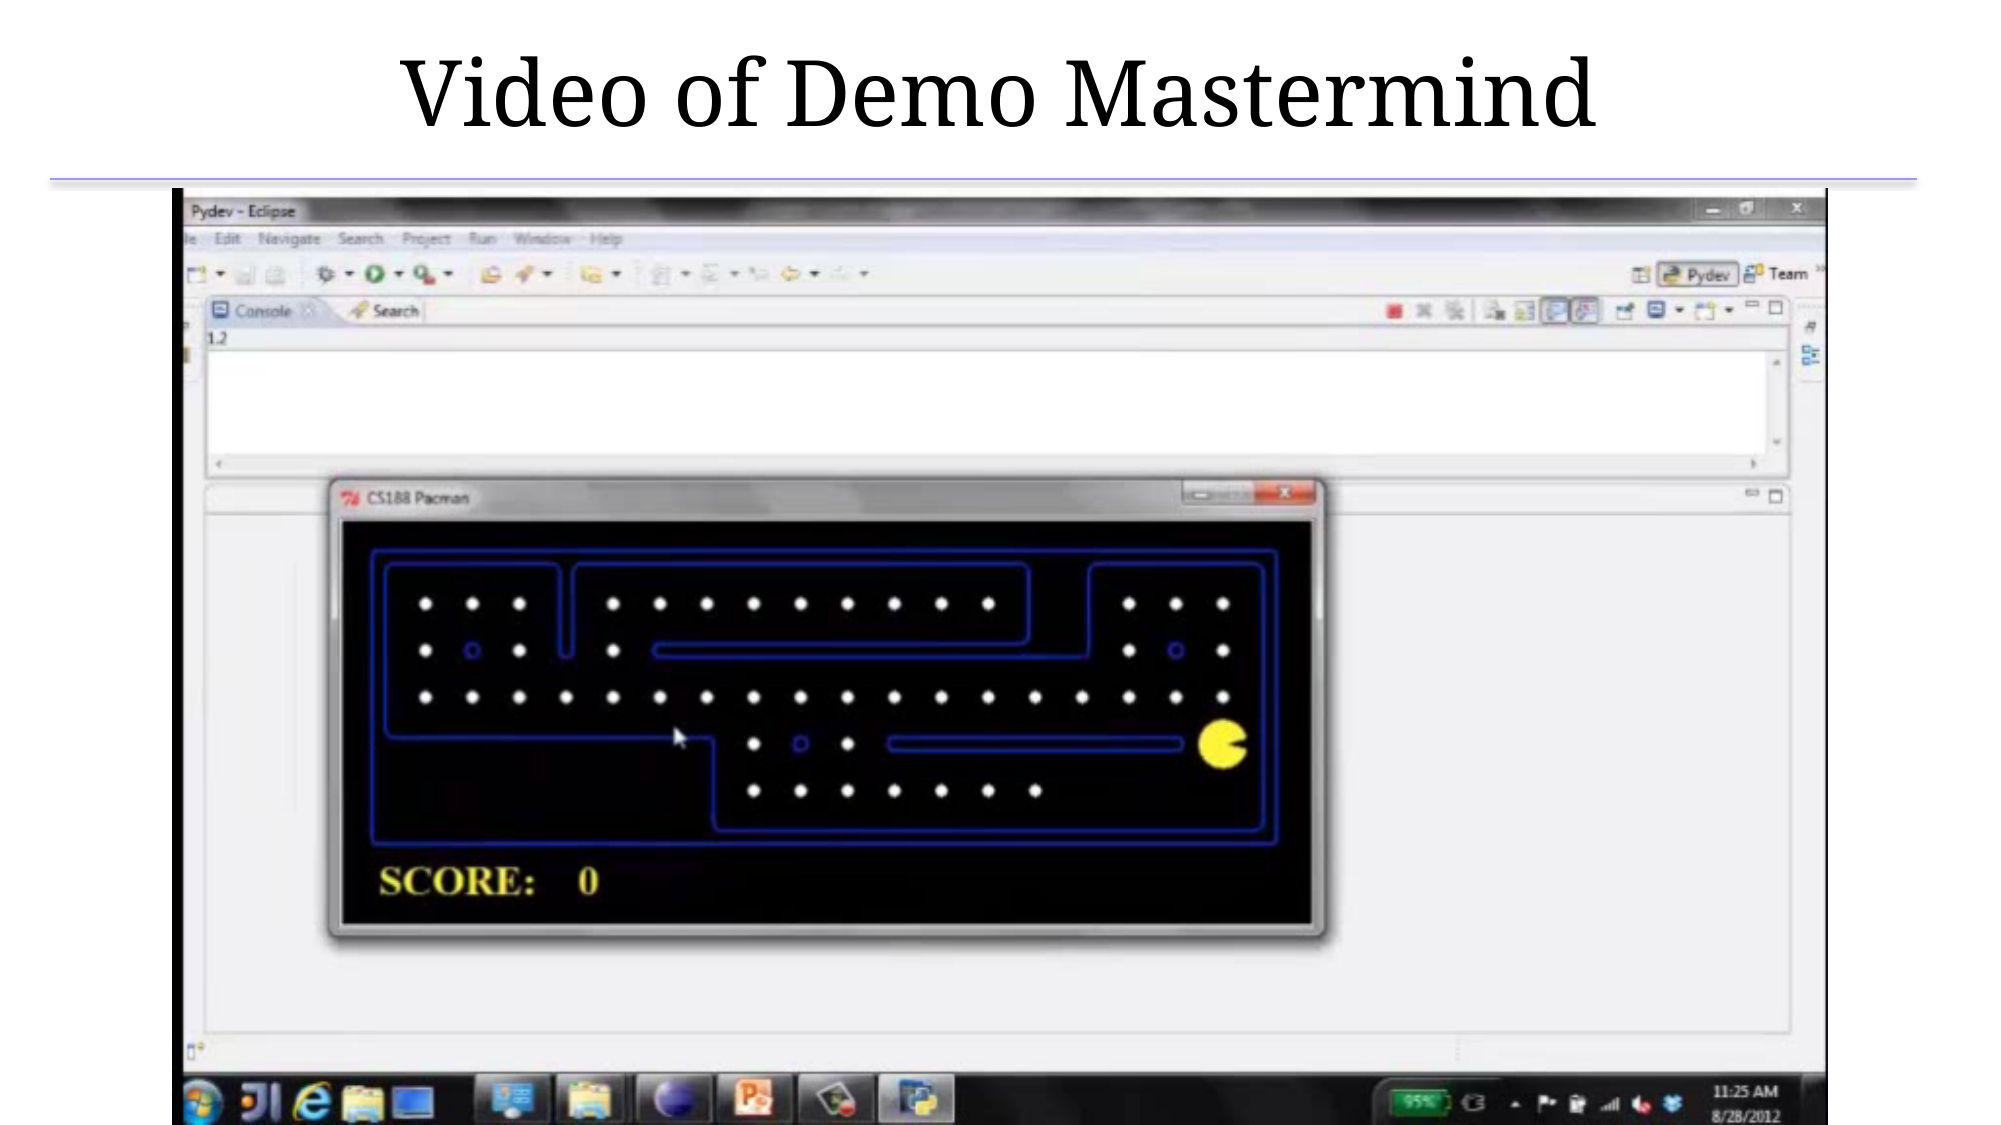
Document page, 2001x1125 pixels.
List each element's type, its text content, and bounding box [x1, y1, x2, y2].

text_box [171, 187, 1829, 1125]
title Video of Demo Mastermind [0, 0, 2000, 184]
